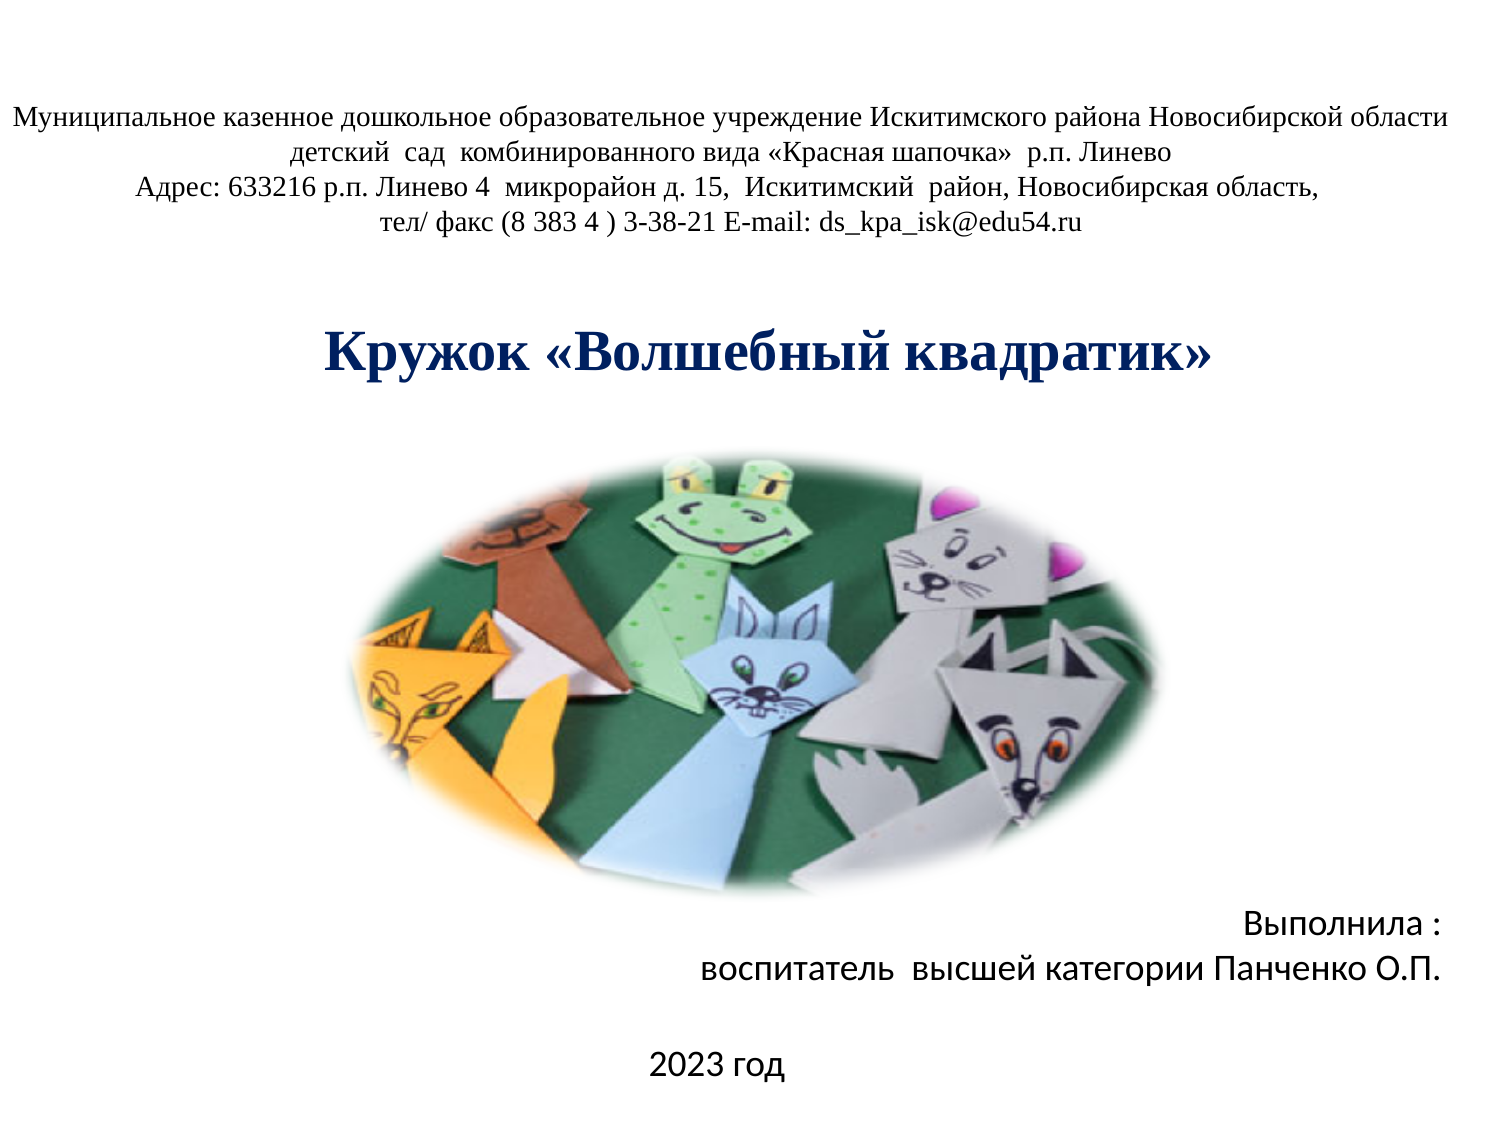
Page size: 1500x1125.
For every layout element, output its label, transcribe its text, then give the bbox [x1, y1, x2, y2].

text_box 2023 год [633, 1031, 801, 1091]
title Муниципальное казенное дошкольное образовательное учреждение Искитимского района Новосибирской области детский сад комбинированного вида «Красная шапочка» р.п. Линево Адрес: 633216 р.п. Линево 4 микрорайон д. 15, Искитимский район, Новосибирская область, тел/ факс (8 383 4 ) 3-38-21 Е-mail: ds_kpa_isk@edu54.ru [0, 65, 1469, 269]
text_box Выполнила : воспитатель высшей категории Панченко О.П. [527, 890, 1458, 996]
picture [339, 445, 1173, 903]
text_box Кружок «Волшебный квадратик» [309, 304, 1229, 390]
